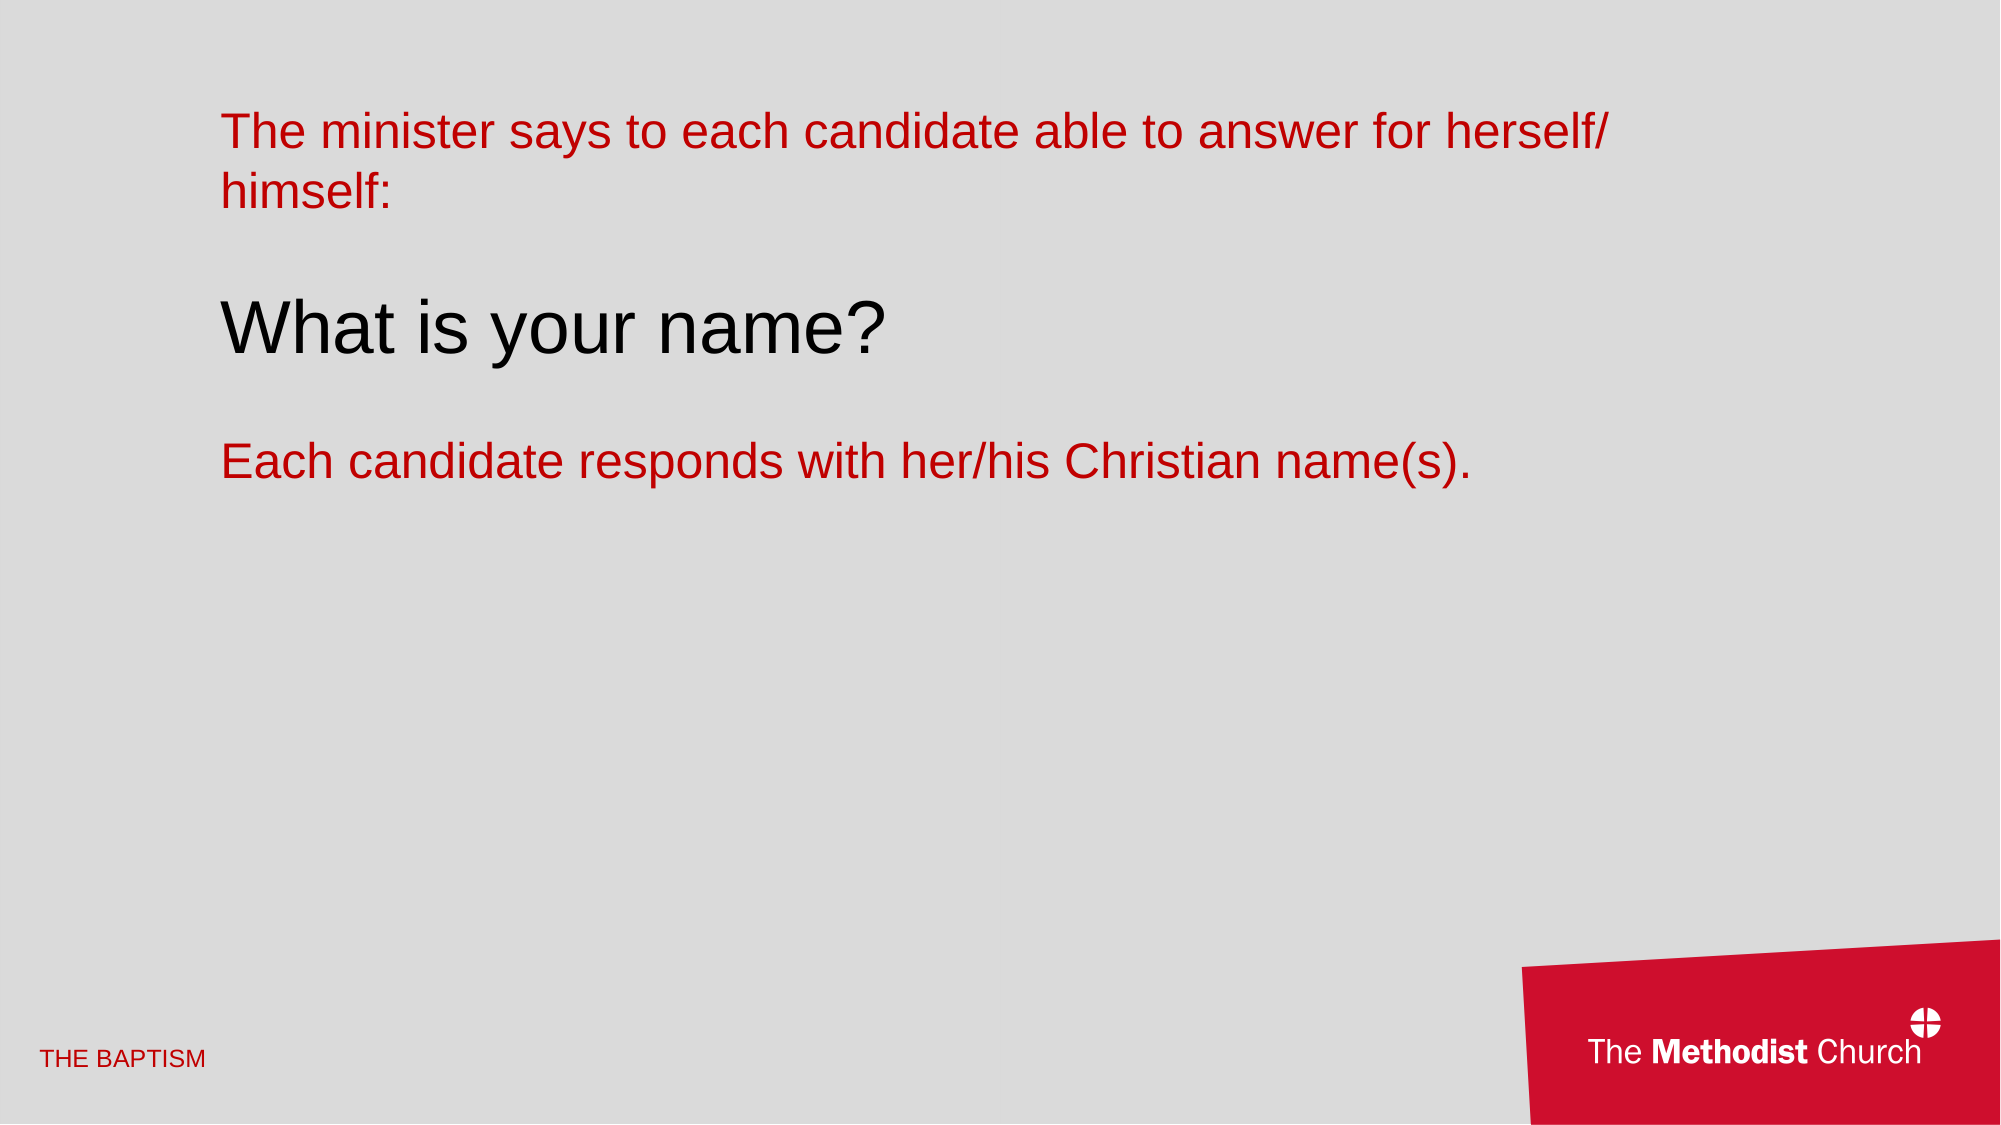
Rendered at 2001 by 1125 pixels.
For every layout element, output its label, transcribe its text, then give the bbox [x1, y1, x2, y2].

text_box The minister says to each candidate able to answer for herself/ himself: What is your name? Each candidate responds with her/his Christian name(s). [205, 91, 1795, 497]
picture [0, 0, 2001, 1125]
